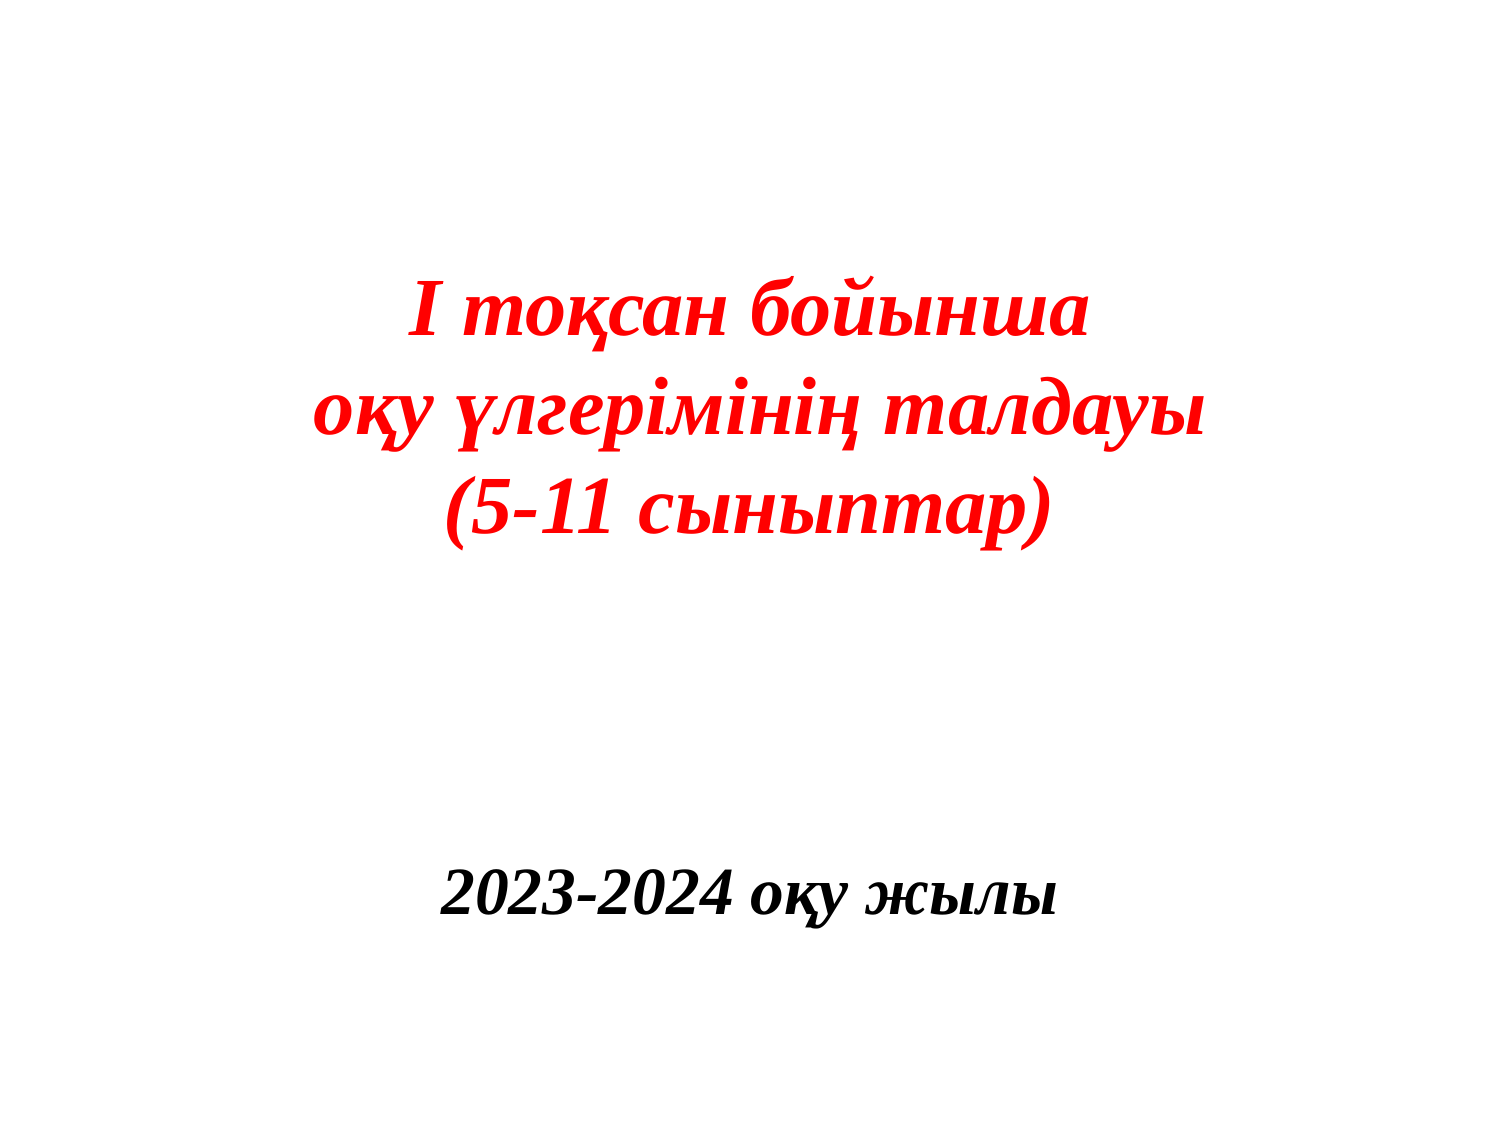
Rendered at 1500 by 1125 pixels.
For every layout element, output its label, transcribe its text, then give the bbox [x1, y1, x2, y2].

title I тоқсан бойынша оқу үлгерімінің талдауы (5-11 сыныптар) 2023-2024 оқу жылы [75, 45, 1425, 938]
